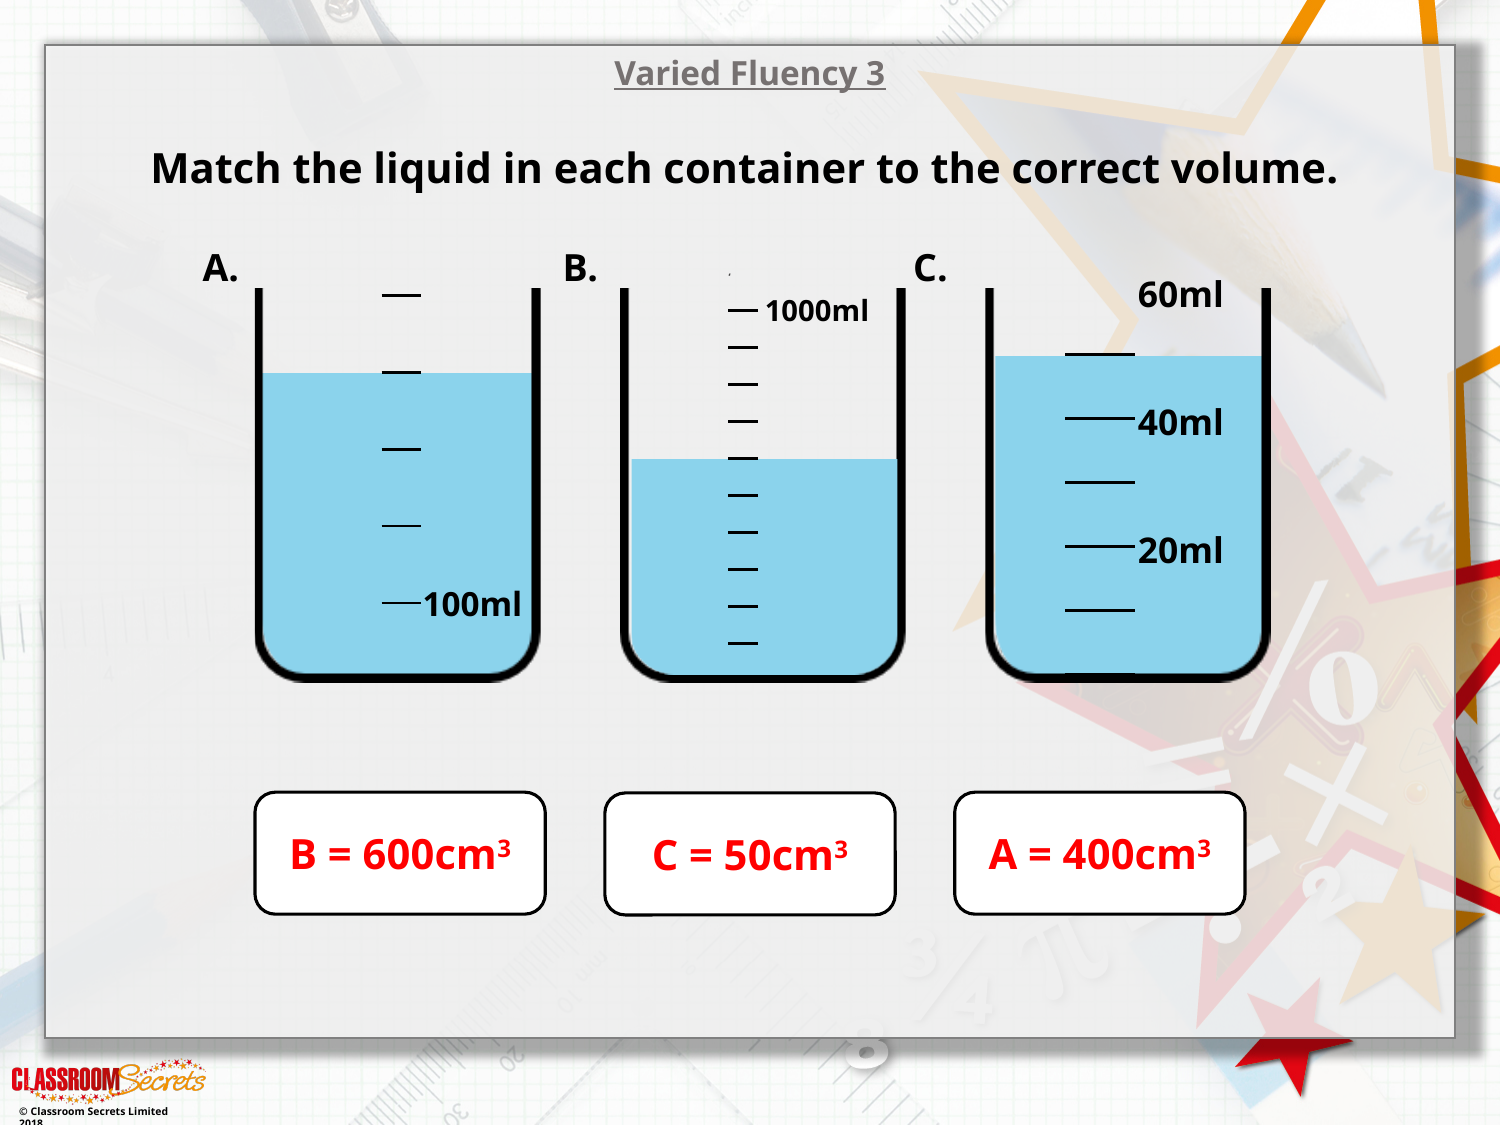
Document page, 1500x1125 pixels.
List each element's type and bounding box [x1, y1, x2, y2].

picture [0, 0, 1500, 1125]
text_box [4, 1058, 207, 1125]
